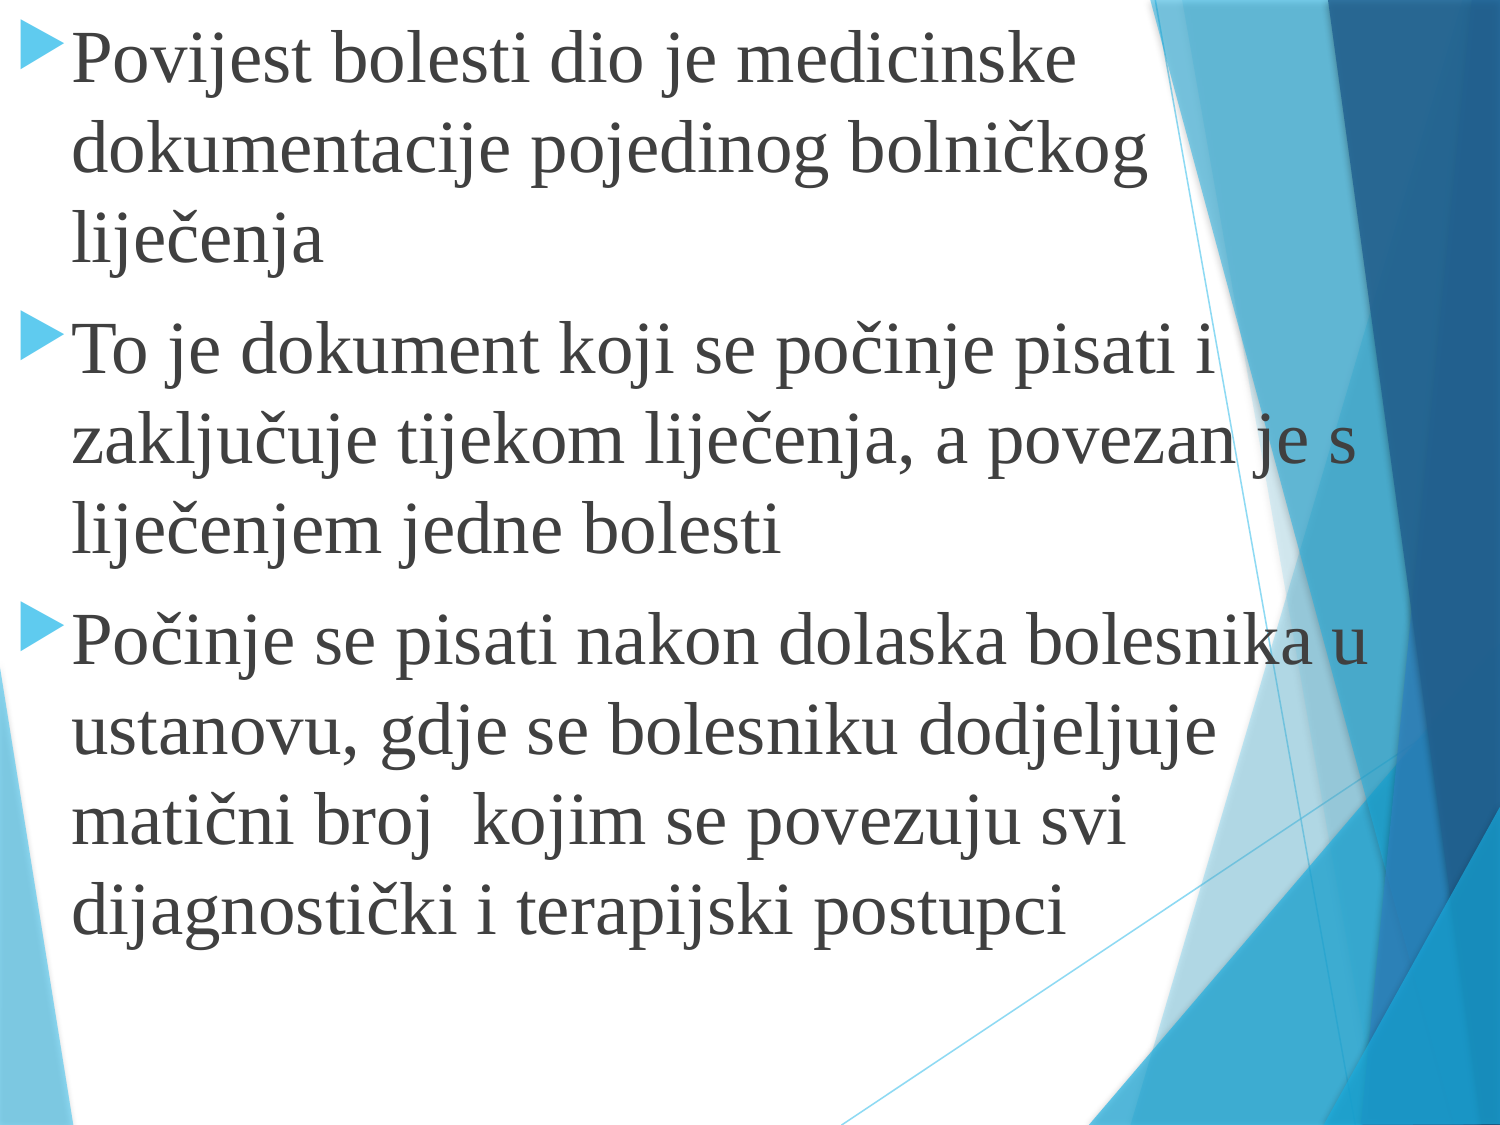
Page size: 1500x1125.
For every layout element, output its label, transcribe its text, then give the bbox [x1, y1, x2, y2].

list Povijest bolesti dio je medicinske dokumentacije pojedinog bolničkog liječenja To je dokument koji se počinje pisati i zaključuje tijekom liječenja, a povezan je s liječenjem jedne bolesti Počinje se pisati nakon dolaska bolesnika u ustanovu, gdje se bolesniku dodjeljuje matični broj kojim se povezuju svi dijagnostički i terapijski postupci [0, 0, 1400, 1125]
